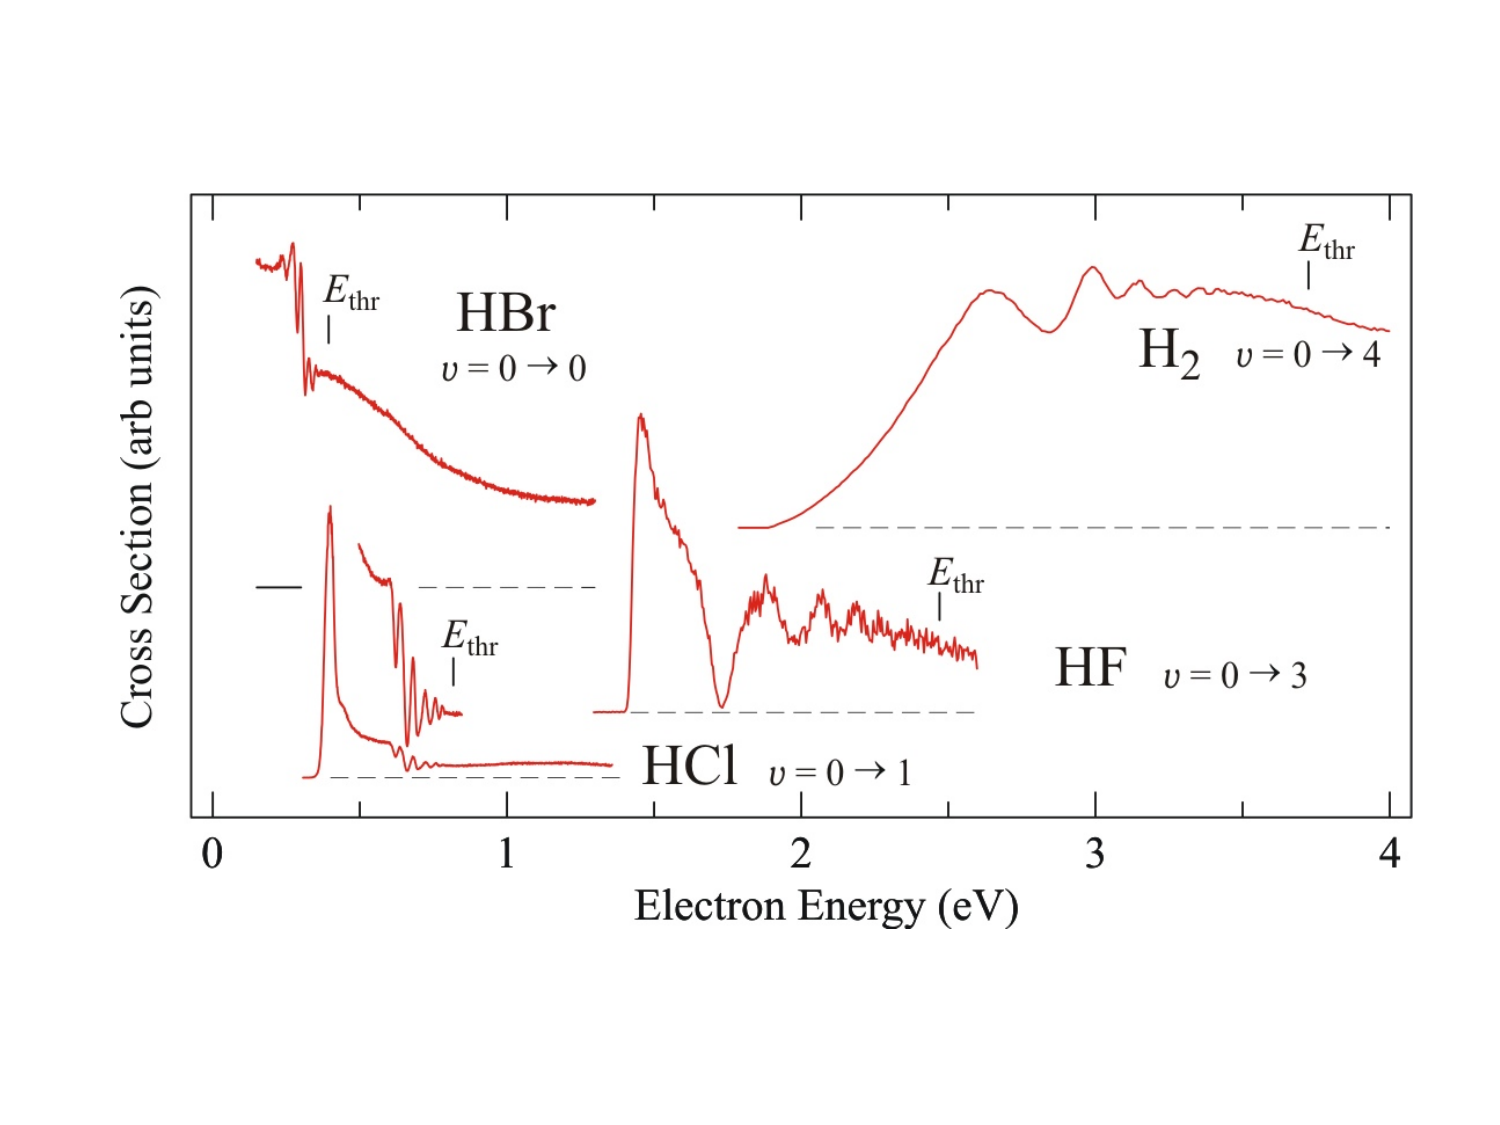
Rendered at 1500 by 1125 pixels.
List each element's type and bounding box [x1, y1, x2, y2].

picture [120, 193, 1413, 929]
